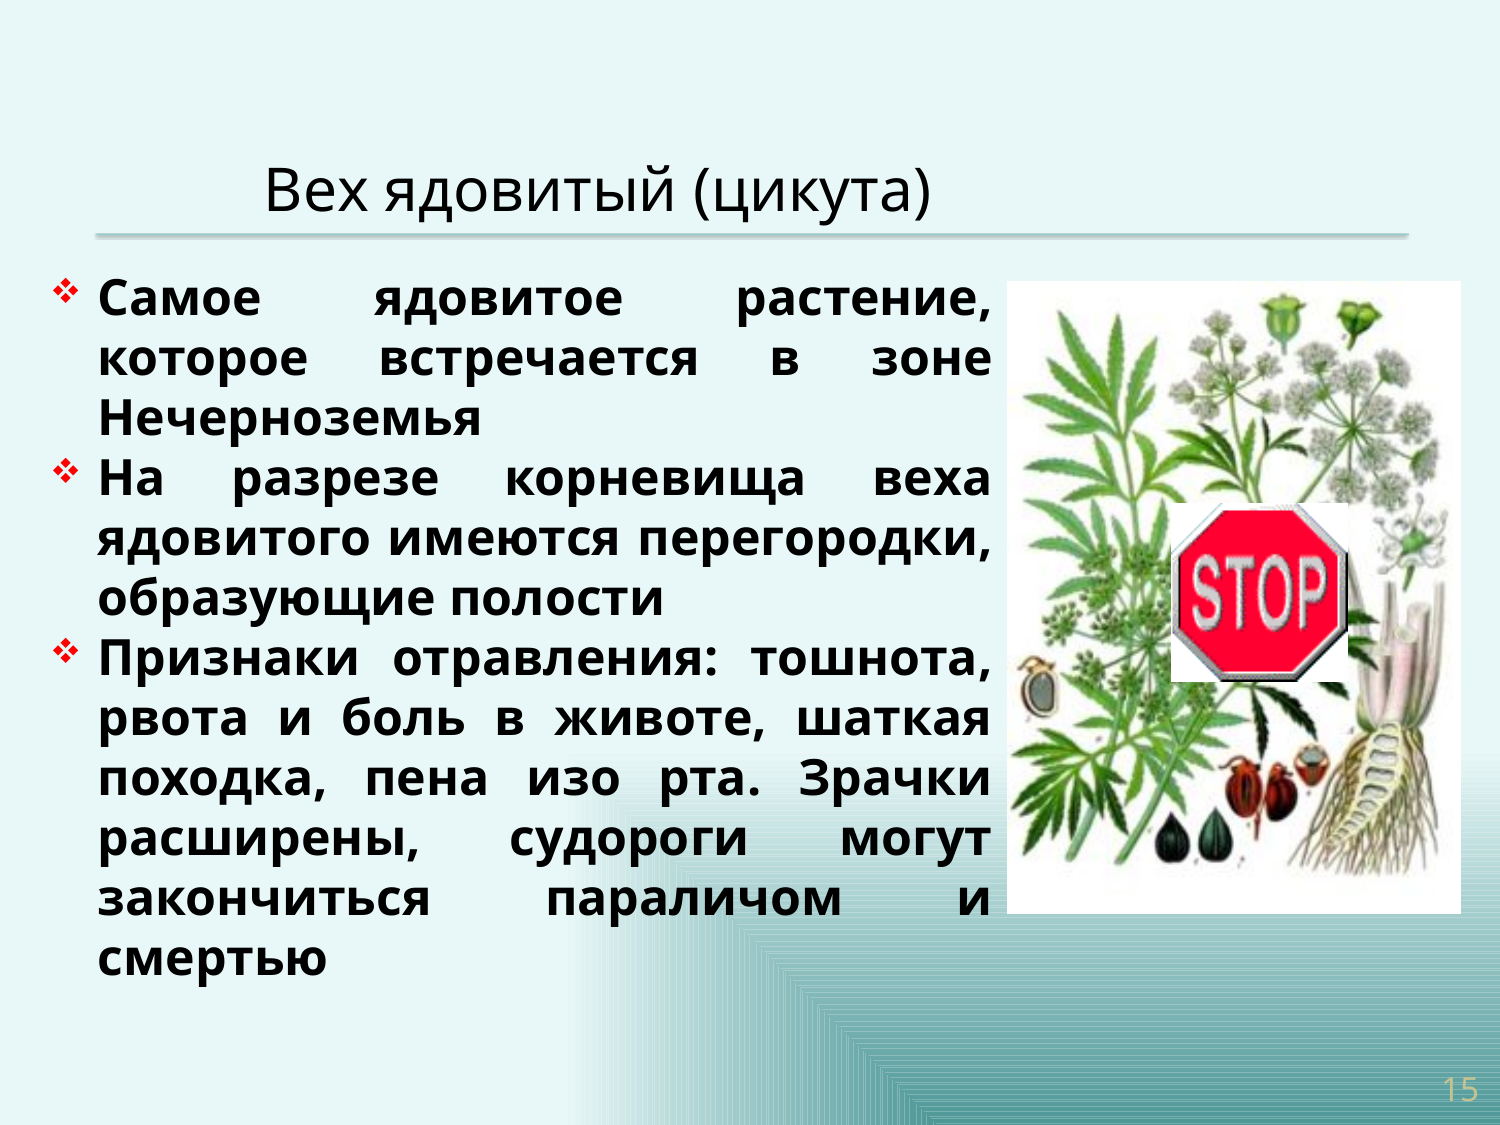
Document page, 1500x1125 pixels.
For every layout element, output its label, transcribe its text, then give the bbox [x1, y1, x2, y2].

picture [1171, 503, 1348, 682]
title Вех ядовитый (цикута) [230, 90, 960, 231]
slide_number 15 [1417, 1068, 1494, 1114]
list Самое ядовитое растение, которое встречается в зоне Нечерноземья На разрезе корневища веха ядовитого имеются перегородки, образующие полости Признаки отравления: тошнота, рвота и боль в животе, шаткая походка, пена изо рта. Зрачки расширены, судороги могут закончиться параличом и смертью [35, 257, 1008, 973]
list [1007, 280, 1462, 915]
